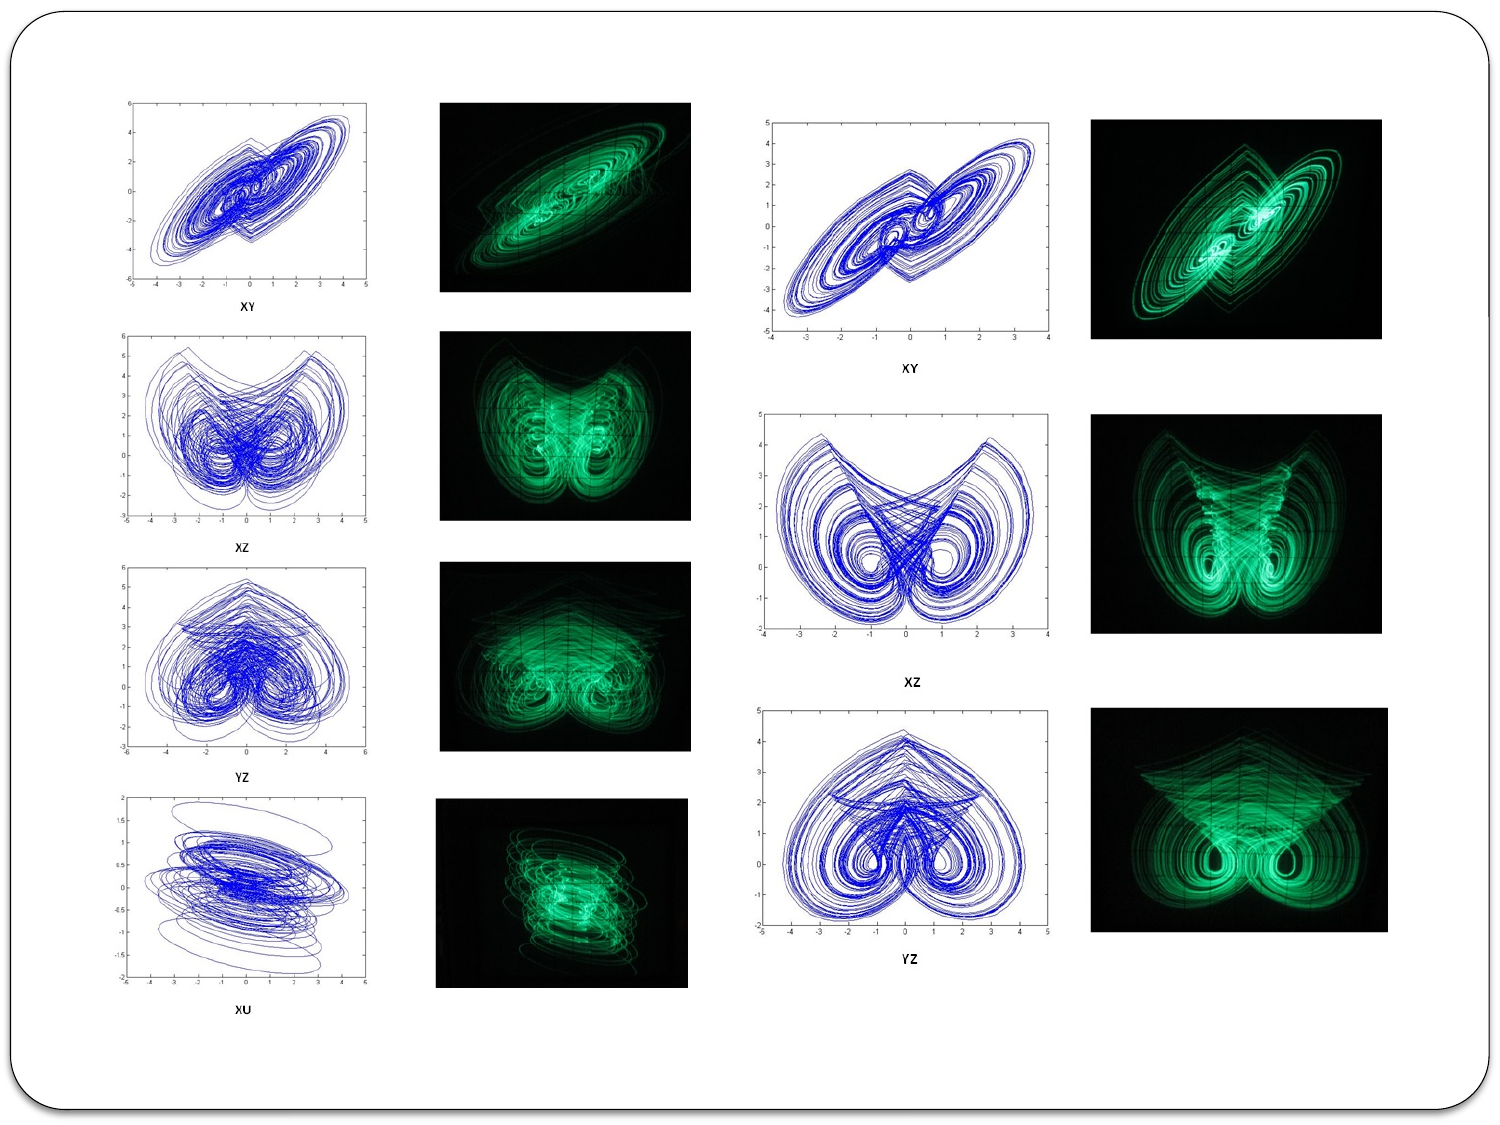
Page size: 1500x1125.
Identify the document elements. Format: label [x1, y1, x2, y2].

picture [92, 89, 1451, 1024]
